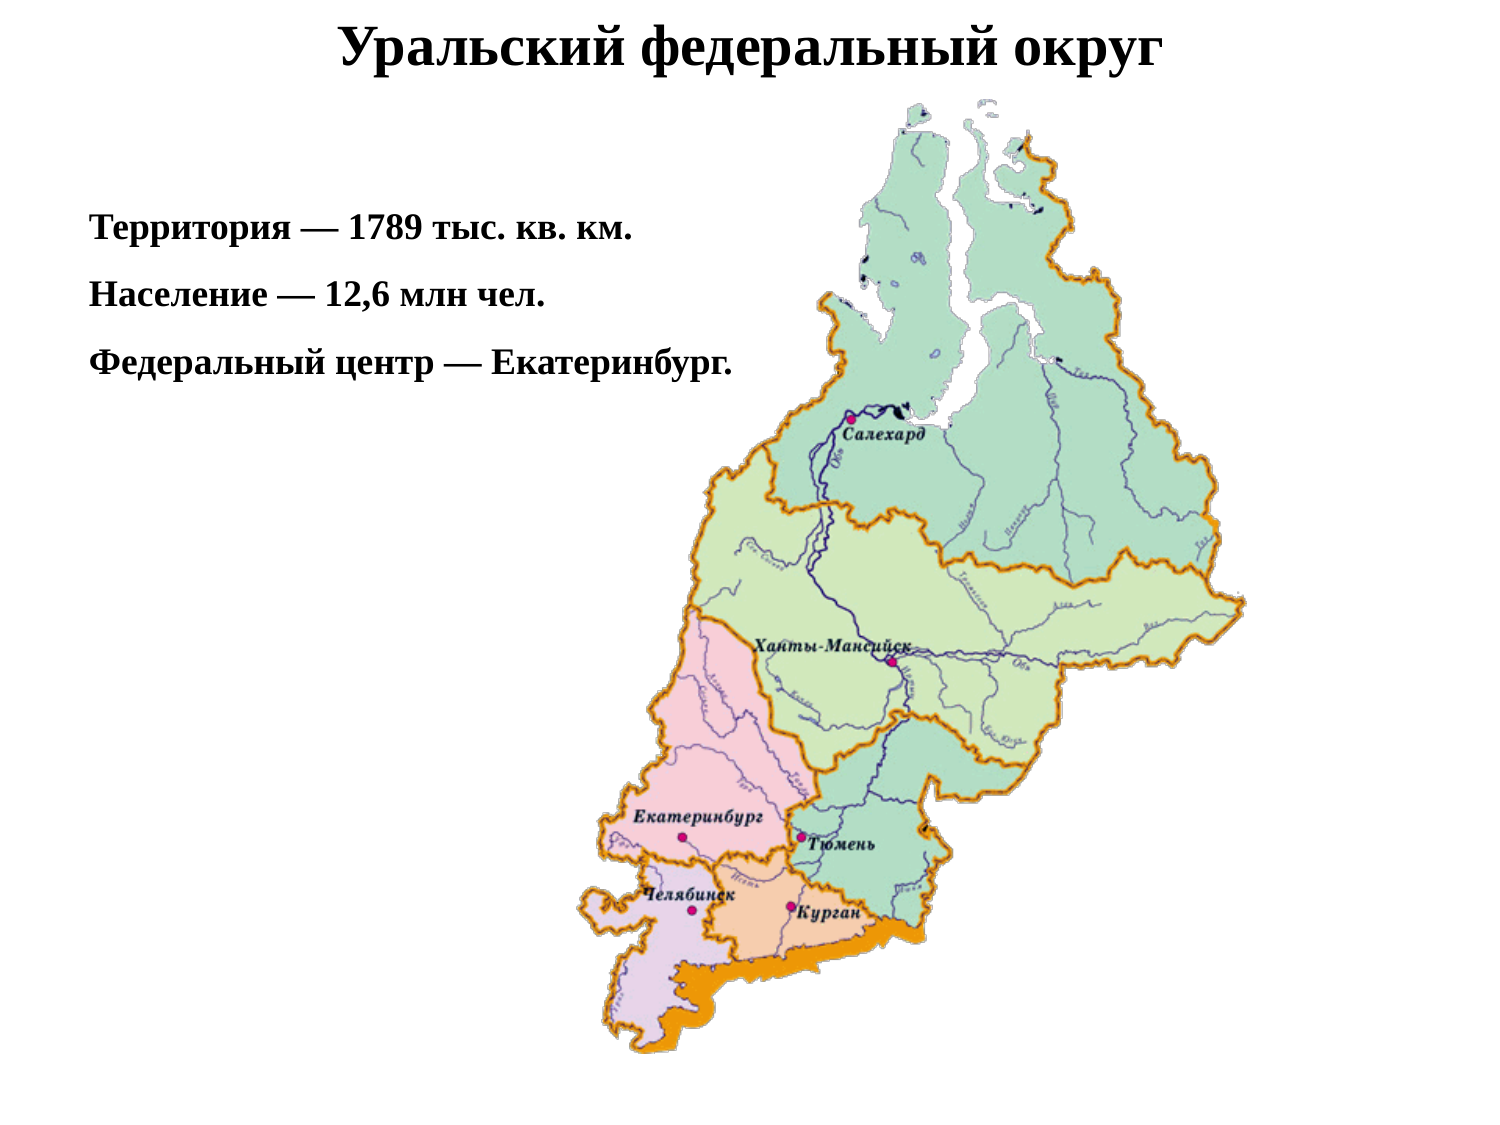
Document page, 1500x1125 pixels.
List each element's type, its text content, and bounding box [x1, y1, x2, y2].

text_box Территория — 1789 тыс. кв. км. Население — 12,6 млн чел. Федеральный центр — Екатеринбург. [0, 171, 569, 390]
picture [574, 99, 1248, 1054]
text_box Уральский федеральный округ [112, 0, 1388, 85]
